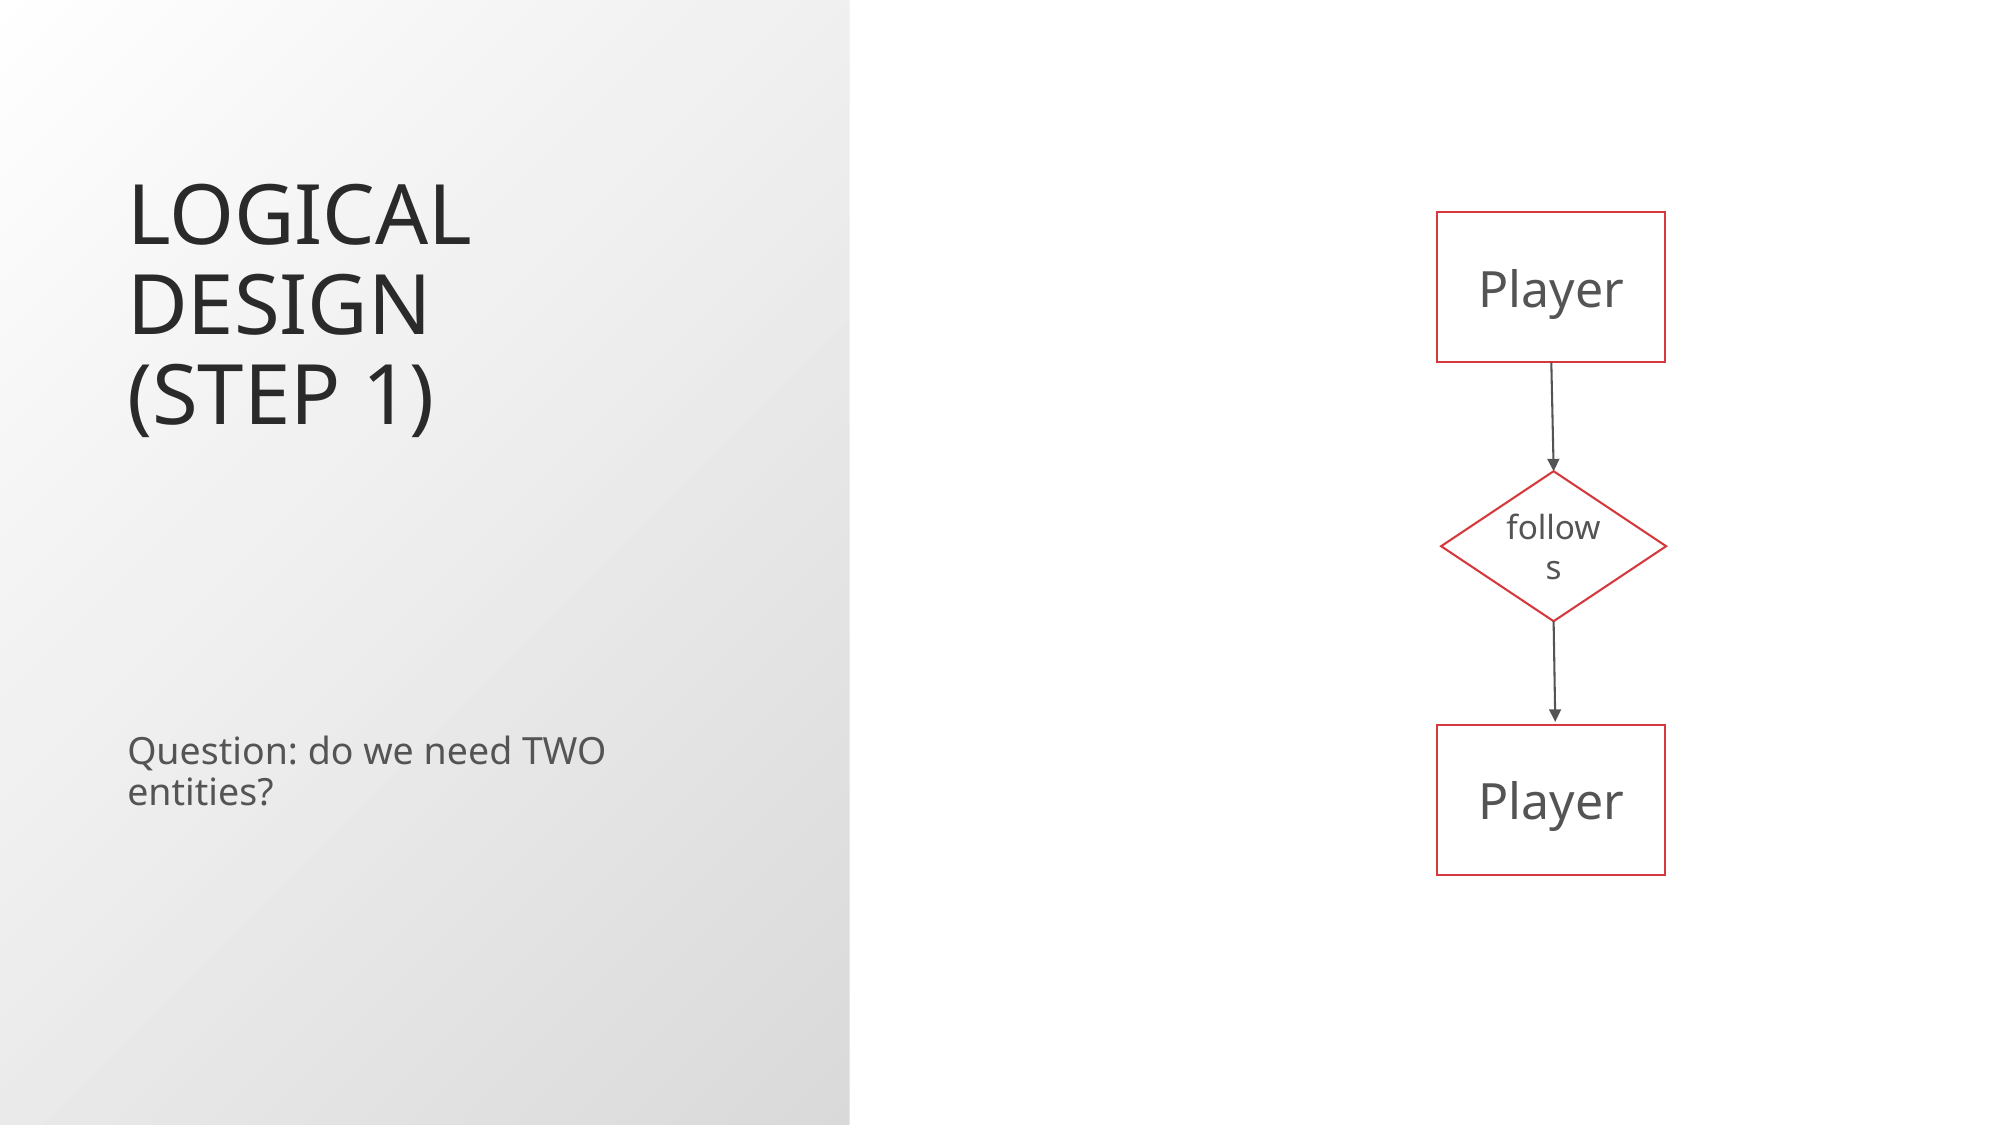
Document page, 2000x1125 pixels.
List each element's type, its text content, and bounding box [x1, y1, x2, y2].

text_box Player [1436, 724, 1666, 876]
list Question: do we need TWO entities? [112, 725, 750, 838]
text_box follows [1439, 470, 1668, 622]
title Logical Design (step 1) [112, 112, 538, 450]
text_box Player [1436, 211, 1666, 363]
